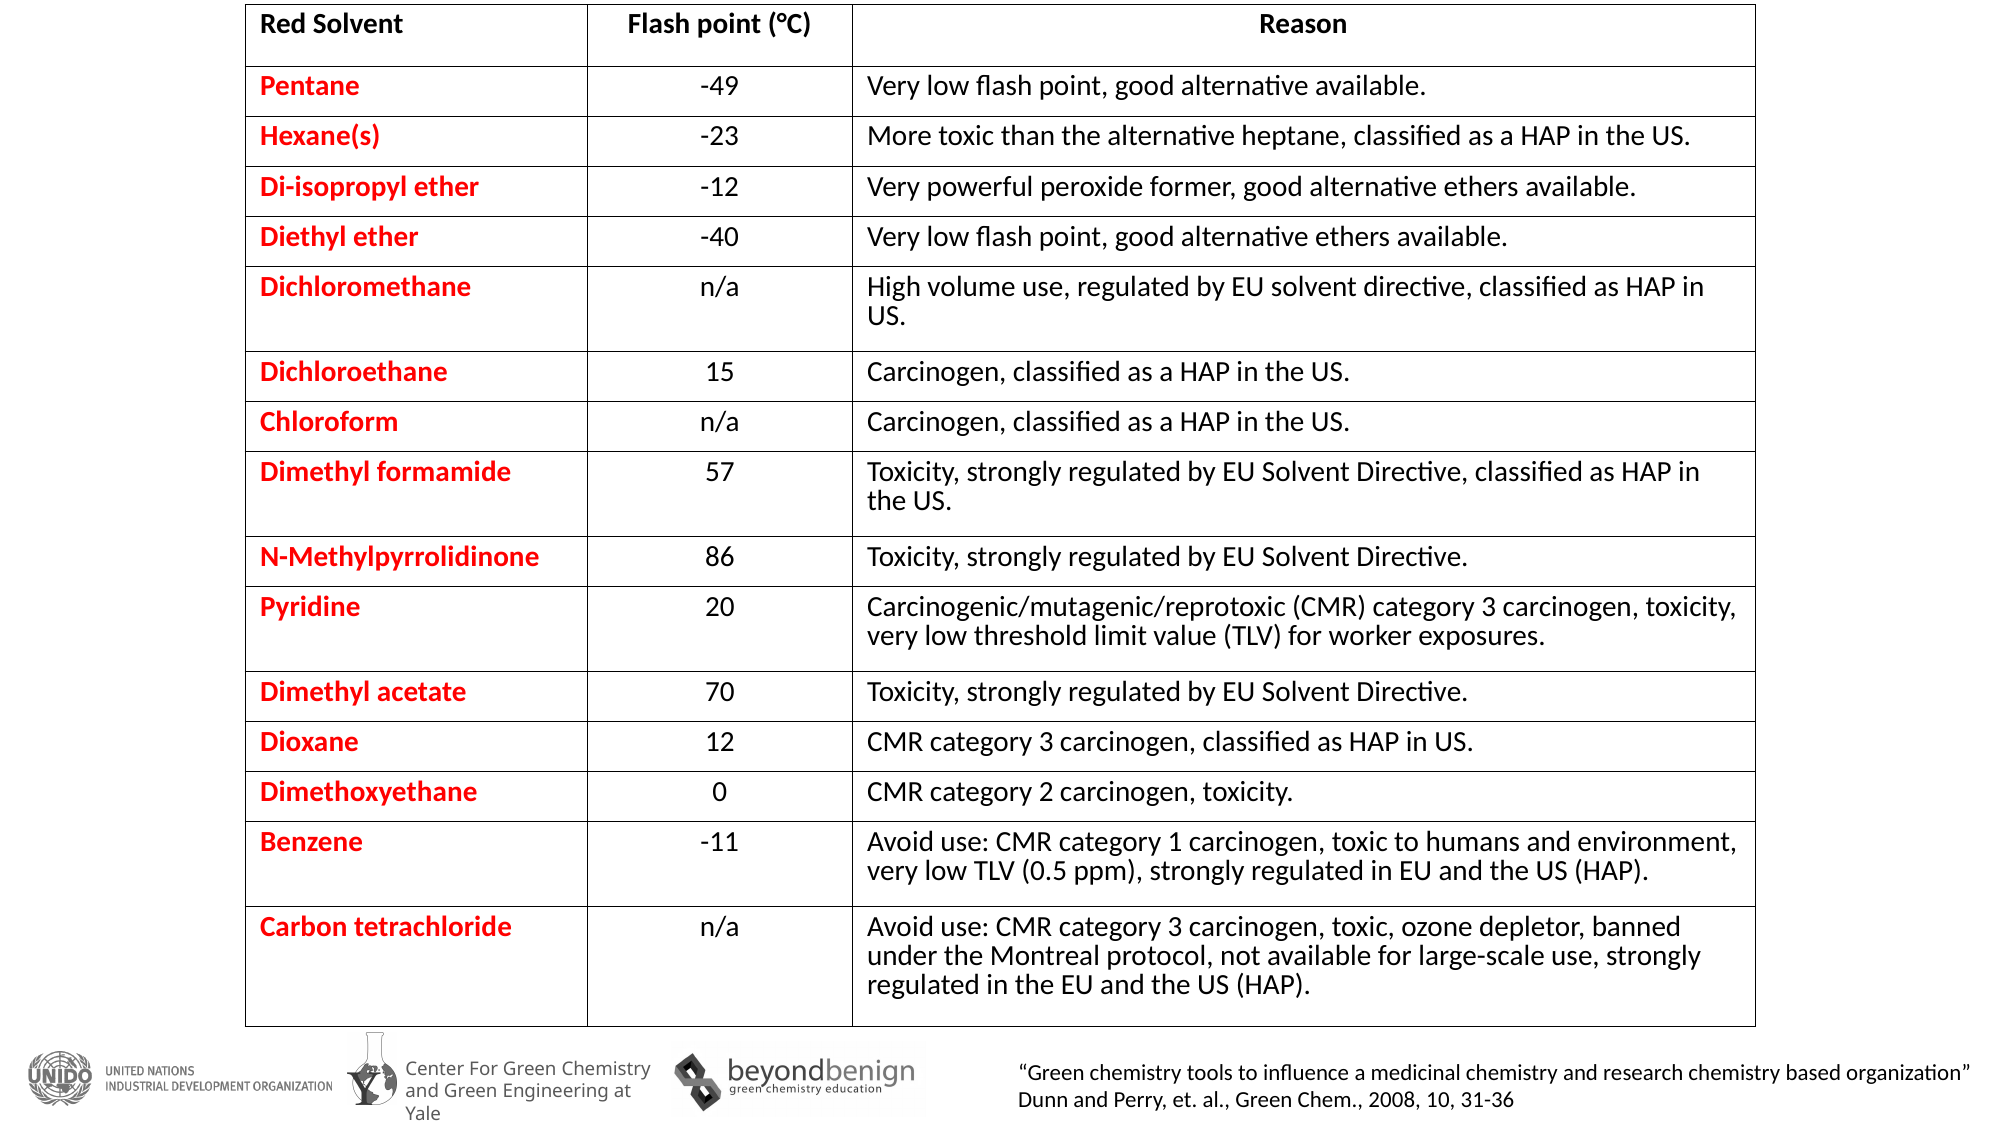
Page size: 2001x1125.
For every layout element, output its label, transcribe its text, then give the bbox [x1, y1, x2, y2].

table_cell Avoid use: CMR category 3 carcinogen, toxic, ozone depletor, banned under the Montreal protocol, not available for large-scale use, strongly regulated in the EU and the US (HAP). [853, 907, 1755, 1026]
table_cell Carcinogen, classified as a HAP in the US. [853, 402, 1755, 451]
table_cell Dimethoxyethane [246, 772, 587, 821]
table_cell Pyridine [246, 587, 587, 671]
table_cell Toxicity, strongly regulated by EU Solvent Directive. [853, 537, 1755, 586]
table_cell -49 [588, 67, 852, 116]
table_cell Avoid use: CMR category 1 carcinogen, toxic to humans and environment, very low TLV (0.5 ppm), strongly regulated in EU and the US (HAP). [853, 822, 1755, 906]
table_cell 70 [588, 672, 852, 721]
table_cell More toxic than the alternative heptane, classified as a HAP in the US. [853, 117, 1755, 166]
table_cell N-Methylpyrrolidinone [246, 537, 587, 586]
table_cell CMR category 3 carcinogen, classified as HAP in US. [853, 722, 1755, 771]
table_cell Dimethyl formamide [246, 452, 587, 536]
table_cell Dimethyl acetate [246, 672, 587, 721]
table_cell n/a [588, 267, 852, 351]
table_cell -40 [588, 217, 852, 266]
table_cell -23 [588, 117, 852, 166]
table_cell Very low flash point, good alternative ethers available. [853, 217, 1755, 266]
table_cell 86 [588, 537, 852, 586]
table_header Red Solvent [246, 5, 587, 66]
table_cell Carbon tetrachloride [246, 907, 587, 1026]
text_box “Green chemistry tools to influence a medicinal chemistry and research chemistry based organization” Dunn and Perry, et. al., Green Chem., 2008, 10, 31-36 [1003, 1049, 1988, 1120]
table_cell Dioxane [246, 722, 587, 771]
table_cell Very powerful peroxide former, good alternative ethers available. [853, 167, 1755, 216]
table_cell Carcinogenic/mutagenic/reprotoxic (CMR) category 3 carcinogen, toxicity, very low threshold limit value (TLV) for worker exposures. [853, 587, 1755, 671]
table_cell n/a [588, 402, 852, 451]
table_cell -11 [588, 822, 852, 906]
table_cell Di-isopropyl ether [246, 167, 587, 216]
table_header Flash point (°C) [588, 5, 852, 66]
table_cell Carcinogen, classified as a HAP in the US. [853, 352, 1755, 401]
table_cell 15 [588, 352, 852, 401]
table_header Reason [853, 5, 1755, 66]
table_cell Toxicity, strongly regulated by EU Solvent Directive, classified as HAP in the US. [853, 452, 1755, 536]
table_cell Chloroform [246, 402, 587, 451]
table_cell Hexane(s) [246, 117, 587, 166]
table_cell 20 [588, 587, 852, 671]
table_cell High volume use, regulated by EU solvent directive, classified as HAP in US. [853, 267, 1755, 351]
table_cell 0 [588, 772, 852, 821]
table_cell Dichloromethane [246, 267, 587, 351]
table_cell Toxicity, strongly regulated by EU Solvent Directive. [853, 672, 1755, 721]
table_cell -12 [588, 167, 852, 216]
table_cell Pentane [246, 67, 587, 116]
table_cell Very low flash point, good alternative available. [853, 67, 1755, 116]
table_cell 12 [588, 722, 852, 771]
table_cell Benzene [246, 822, 587, 906]
table_cell Dichloroethane [246, 352, 587, 401]
table_cell n/a [588, 907, 852, 1026]
table_cell CMR category 2 carcinogen, toxicity. [853, 772, 1755, 821]
table_cell Diethyl ether [246, 217, 587, 266]
table_cell 57 [588, 452, 852, 536]
